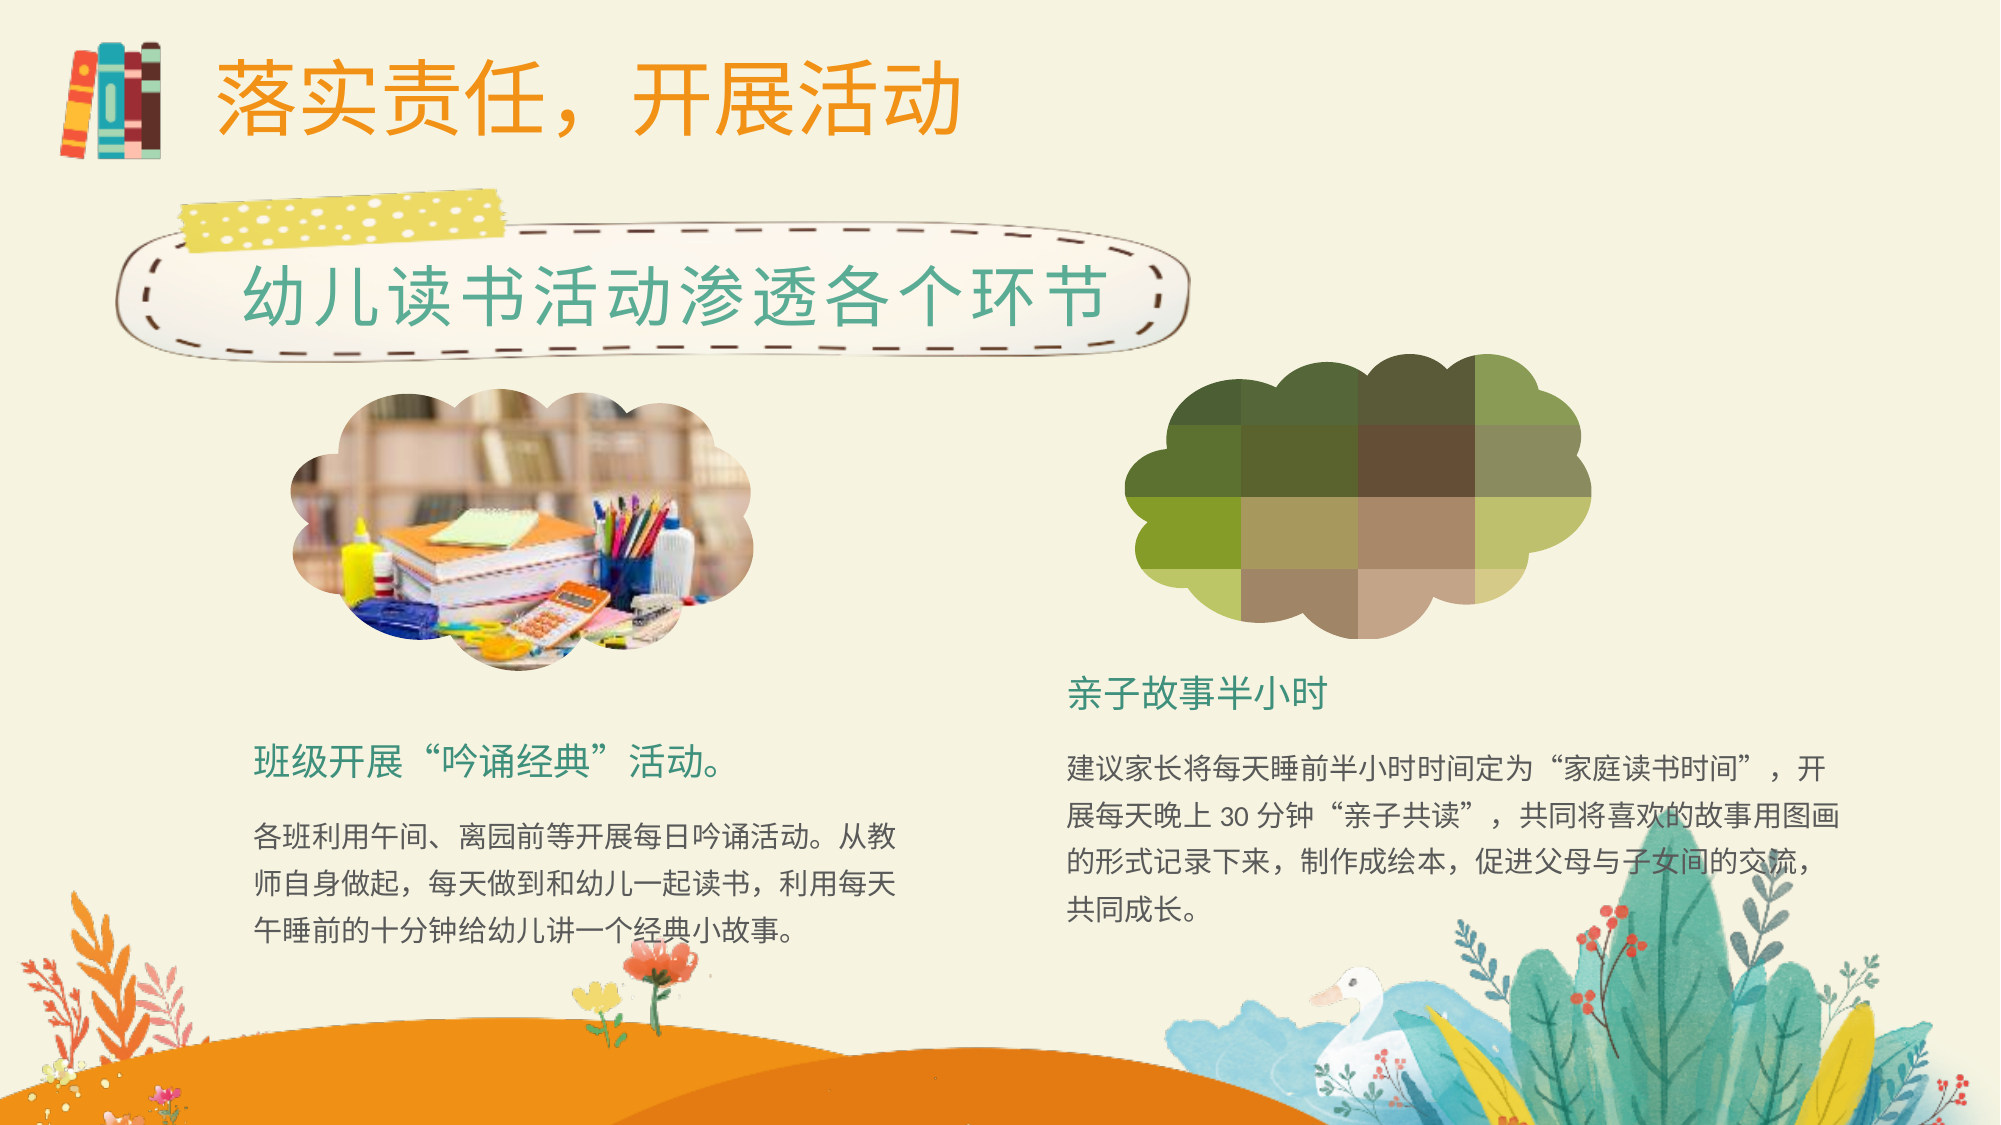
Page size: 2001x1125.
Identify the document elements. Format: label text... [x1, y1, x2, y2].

text_box 落实责任，开展活动 [199, 39, 979, 154]
text_box [1123, 352, 1593, 642]
text_box [289, 387, 755, 672]
text_box 班级开展“吟诵经典”活动。 各班利用午间、离园前等开展每日吟诵活动。从教师自身做起，每天做到和幼儿一起读书，利用每天午睡前的十分钟给幼儿讲一个经典小故事。 [238, 728, 912, 955]
picture [0, 0, 2000, 1125]
text_box 亲子故事半小时 建议家长将每天睡前半小时时间定为“家庭读书时间”，开展每天晚上30分钟“亲子共读”，共同将喜欢的故事用图画的形式记录下来，制作成绘本，促进父母与子女间的交流，共同成长。 [1051, 660, 1858, 934]
